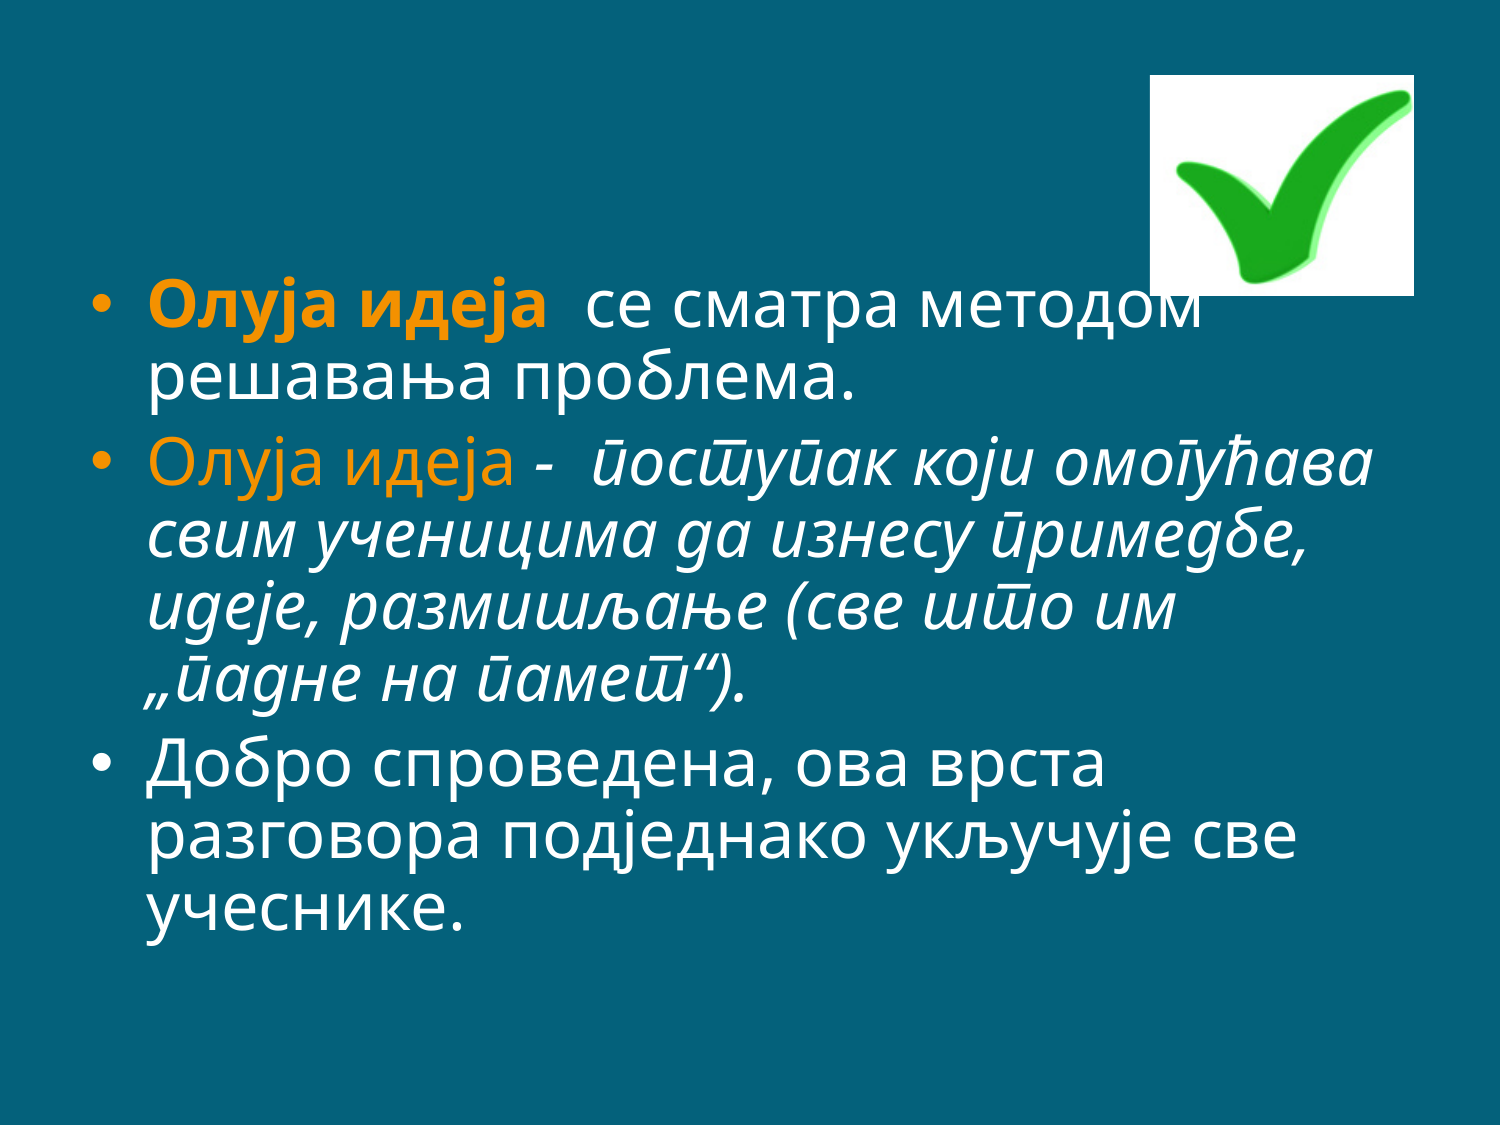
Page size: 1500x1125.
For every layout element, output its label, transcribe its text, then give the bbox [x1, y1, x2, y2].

list Олуја идеја се сматра методом решавања проблема. Oлуја идеја - поступак који омогућава свим ученицима да изнесу примедбе, идеје, размишљање (све што им „падне на памет“). Добро спроведена, ова врста разговора подједнако укључује све учеснике. [75, 262, 1425, 1005]
picture [1150, 76, 1413, 296]
